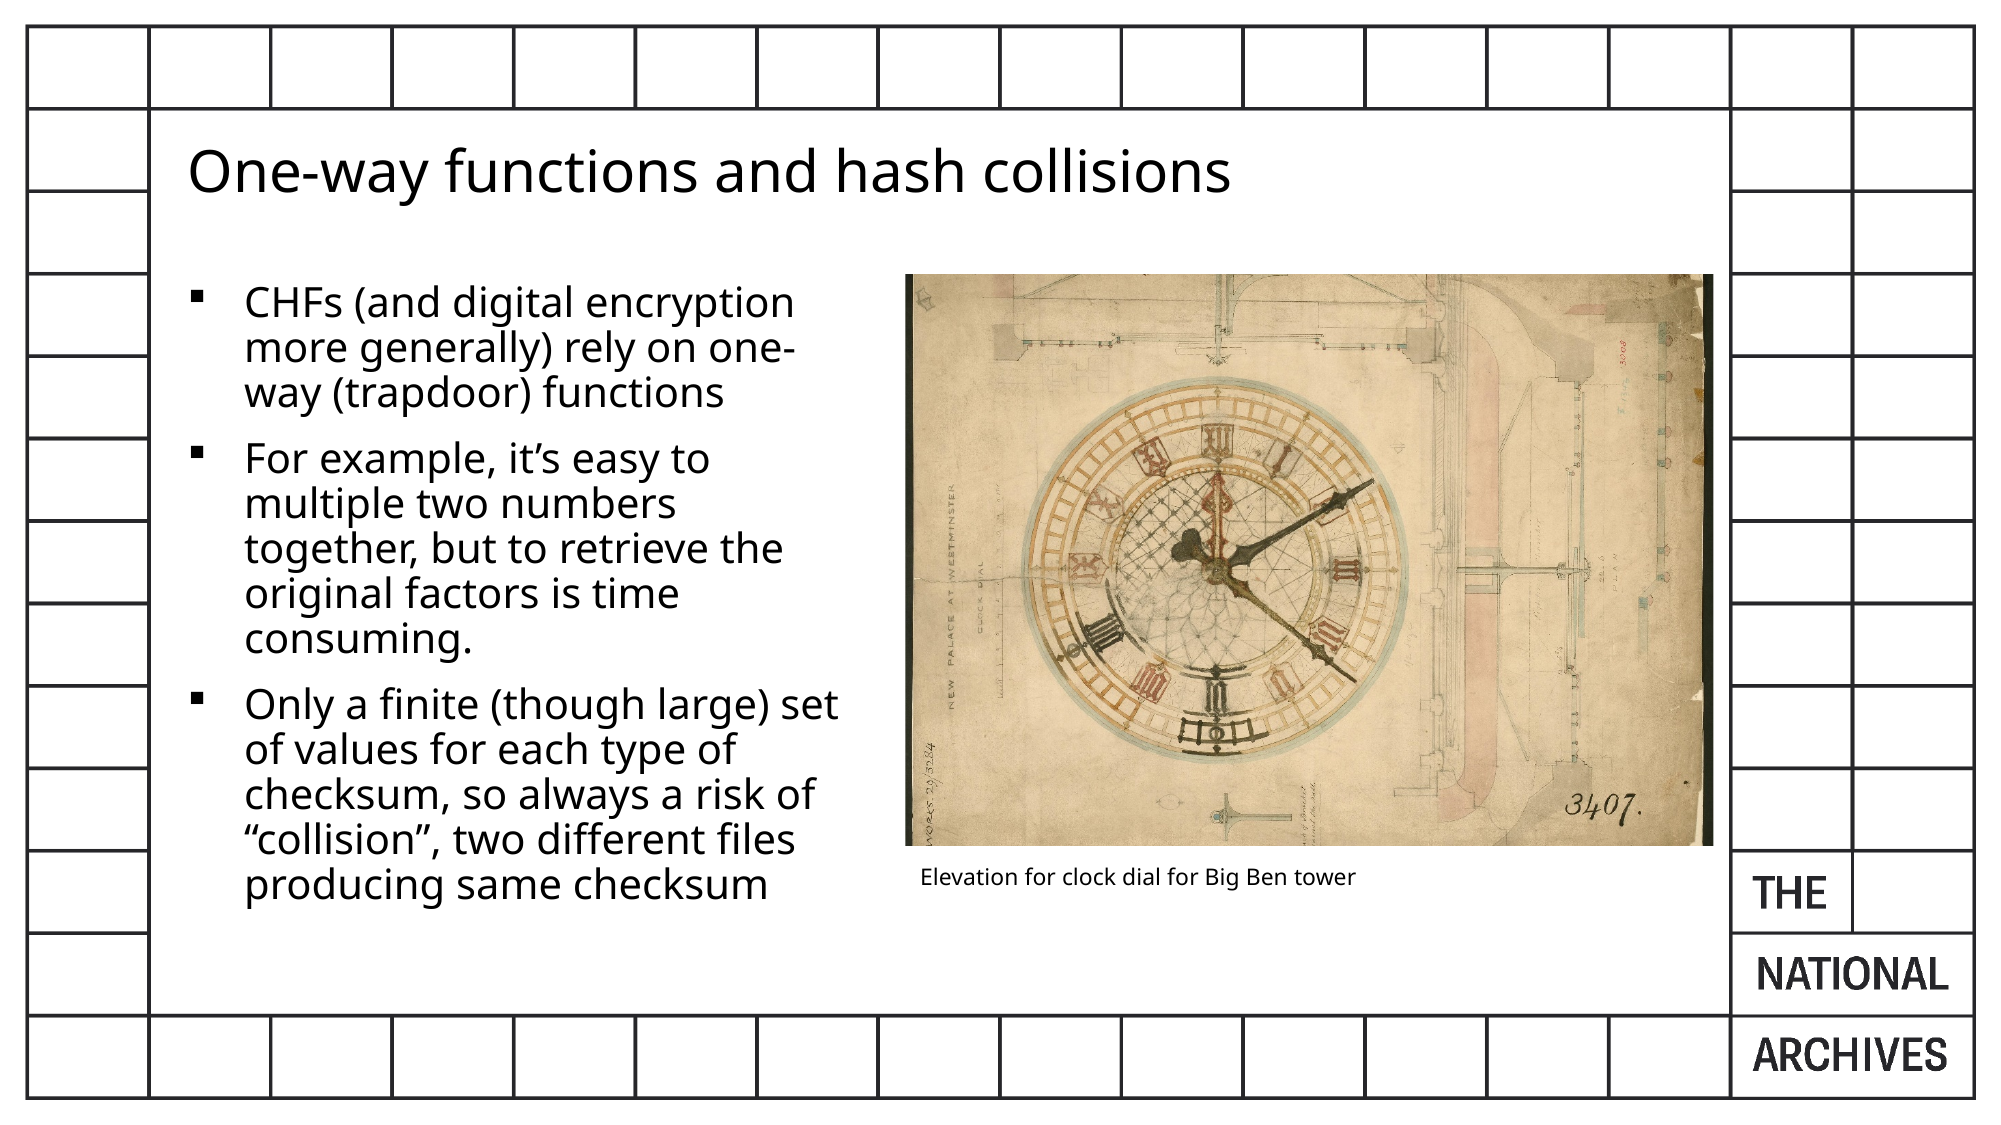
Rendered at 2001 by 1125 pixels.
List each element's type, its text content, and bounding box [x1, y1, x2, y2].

list CHFs (and digital encryption more generally) rely on one-way (trapdoor) functions For example, it’s easy to multiple two numbers together, but to retrieve the original factors is time consuming. Only a finite (though large) set of values for each type of checksum, so always a risk of “collision”, two different files producing same checksum [173, 274, 876, 1000]
list One-way functions and hash collisions [172, 135, 1714, 213]
list Elevation for clock dial for Big Ben tower [905, 857, 1714, 929]
picture [0, 0, 2000, 1125]
